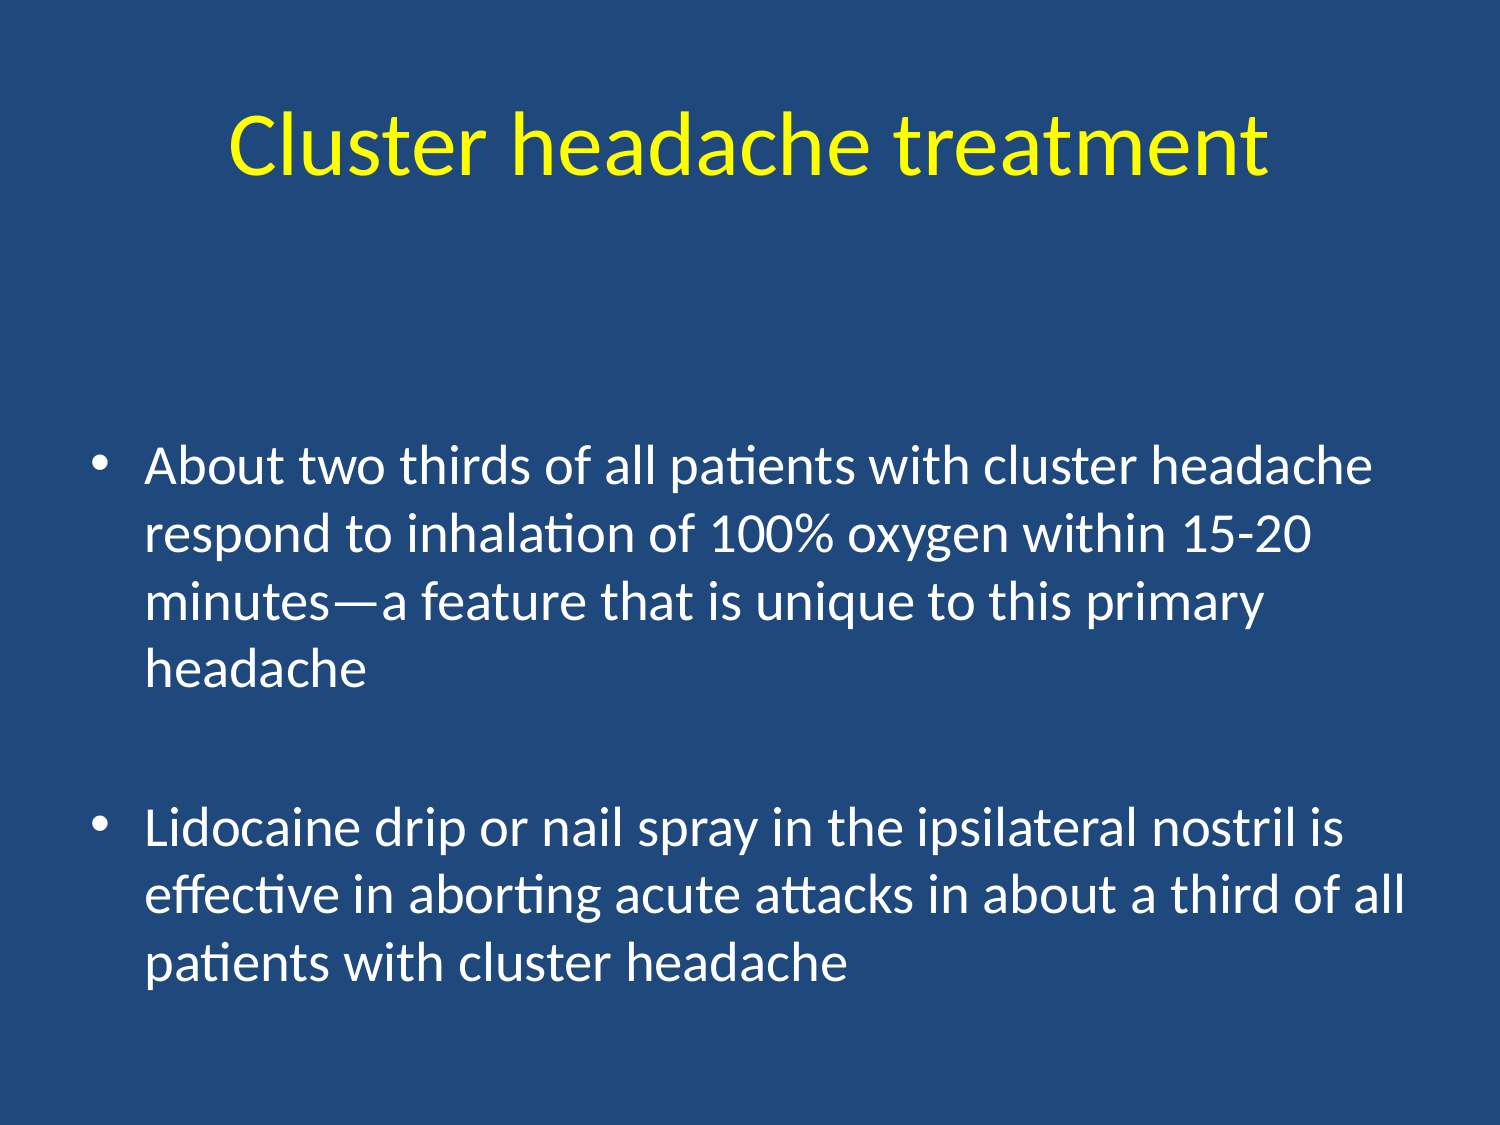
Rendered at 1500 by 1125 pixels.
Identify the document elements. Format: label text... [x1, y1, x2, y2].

title Cluster headache treatment [75, 45, 1425, 233]
list About two thirds of all patients with cluster headache respond to inhalation of 100% oxygen within 15-20 minutes—a feature that is unique to this primary headache Lidocaine drip or nail spray in the ipsilateral nostril is effective in aborting acute attacks in about a third of all patients with cluster headache [75, 262, 1425, 1005]
